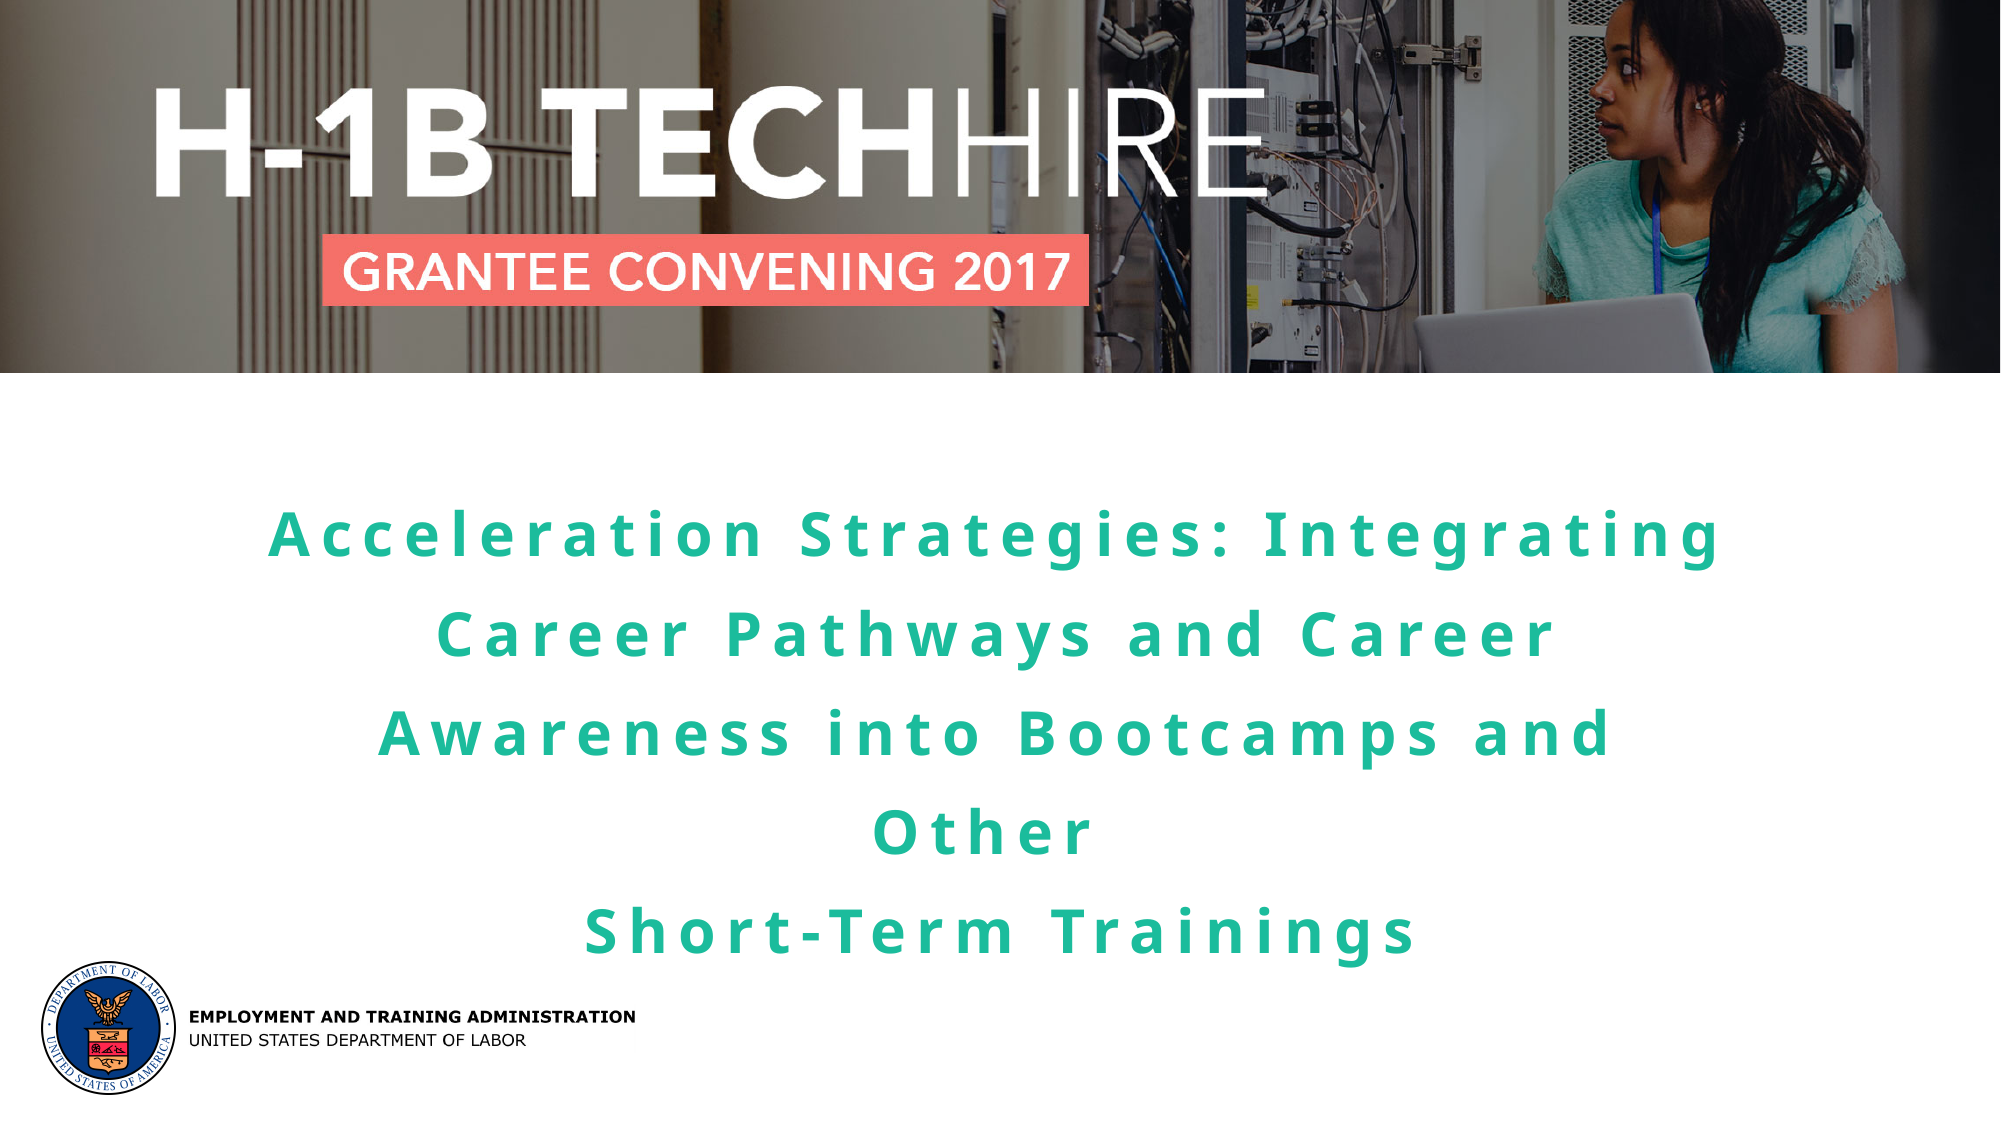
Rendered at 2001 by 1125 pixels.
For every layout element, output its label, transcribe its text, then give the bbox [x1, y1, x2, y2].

title Acceleration Strategies: Integrating Career Pathways and Career Awareness into Bootcamps and Other Short-Term Trainings [249, 364, 1750, 980]
picture [0, 0, 2001, 373]
picture [41, 961, 176, 1095]
picture [181, 1004, 642, 1053]
